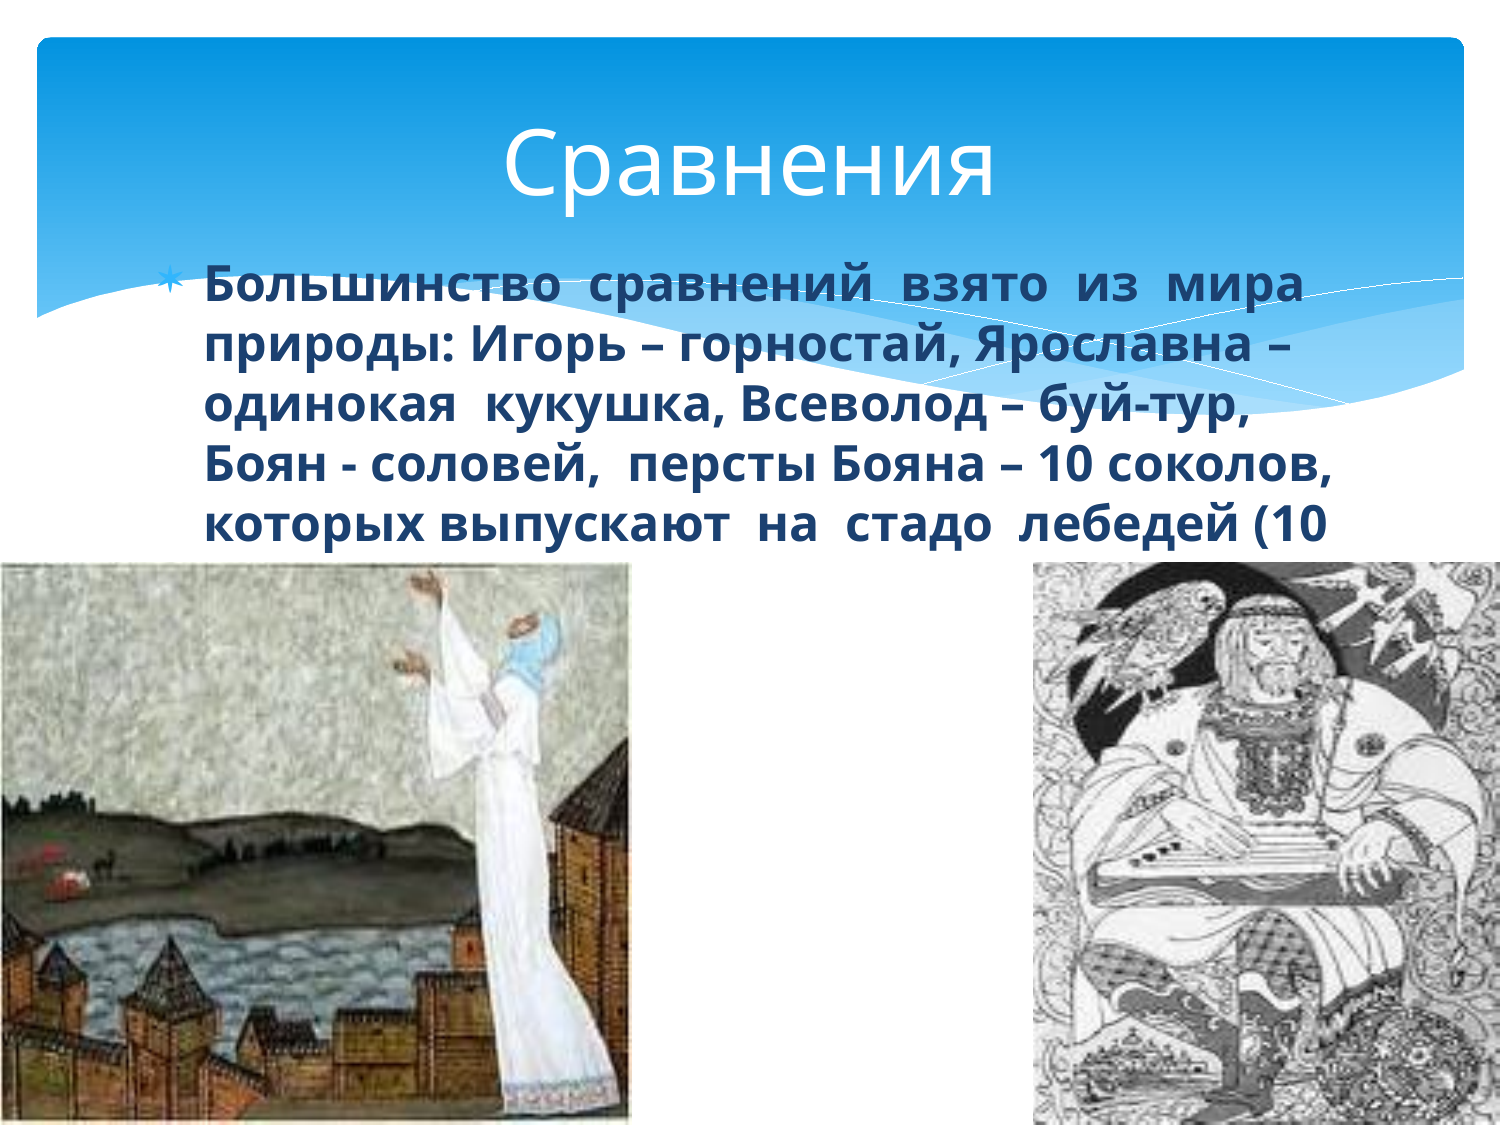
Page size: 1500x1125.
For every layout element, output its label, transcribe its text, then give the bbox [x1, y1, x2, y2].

picture [1033, 562, 1500, 1125]
list Большинство сравнений взято из мира природы: Игорь – горностай, Ярославна – одинокая кукушка, Всеволод – буй-тур, Боян - соловей, персты Бояна – 10 соколов, которых выпускают на стадо лебедей (10 струн) [143, 261, 1359, 587]
picture [0, 562, 633, 1125]
title Сравнения [75, 55, 1425, 261]
